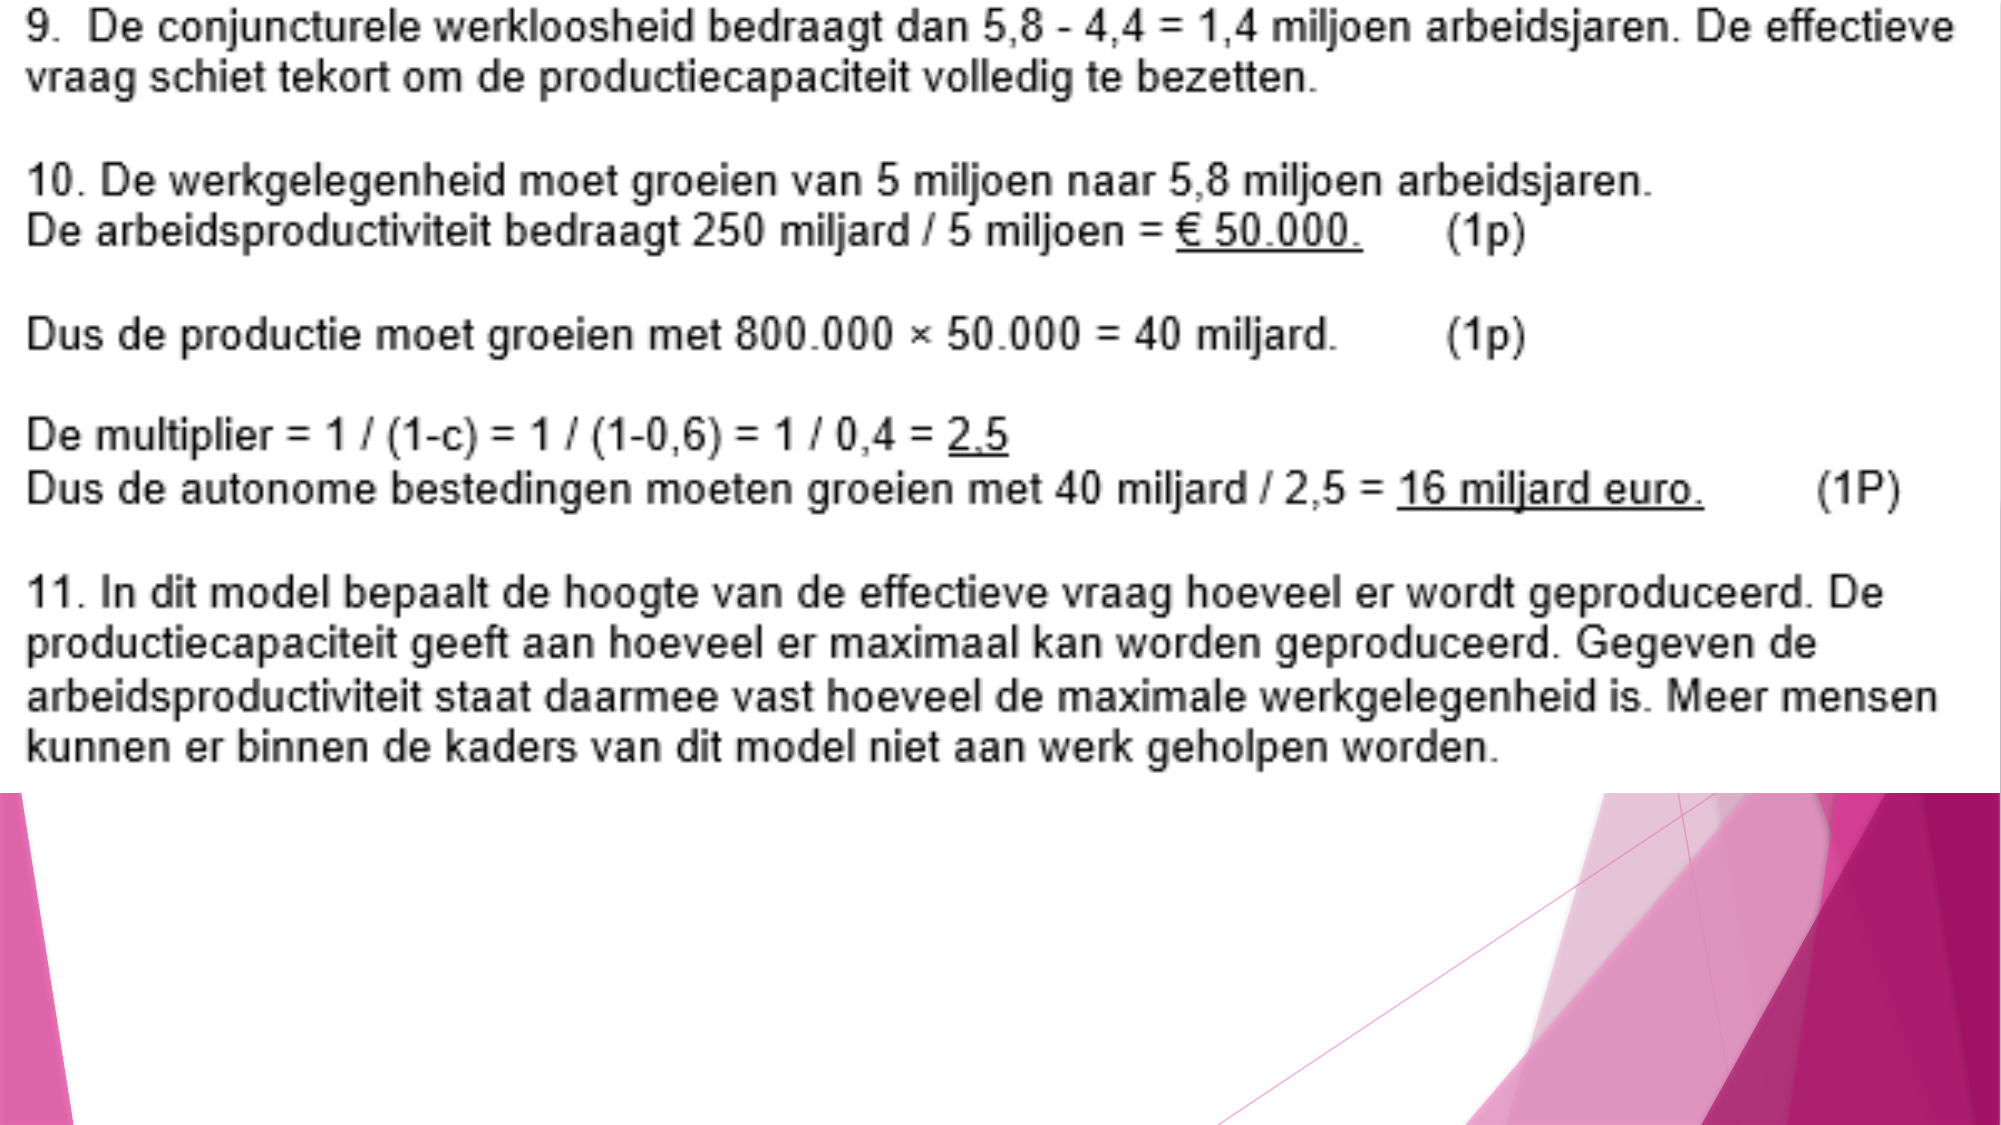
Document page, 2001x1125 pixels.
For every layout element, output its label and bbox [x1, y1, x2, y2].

picture [0, 0, 2000, 794]
